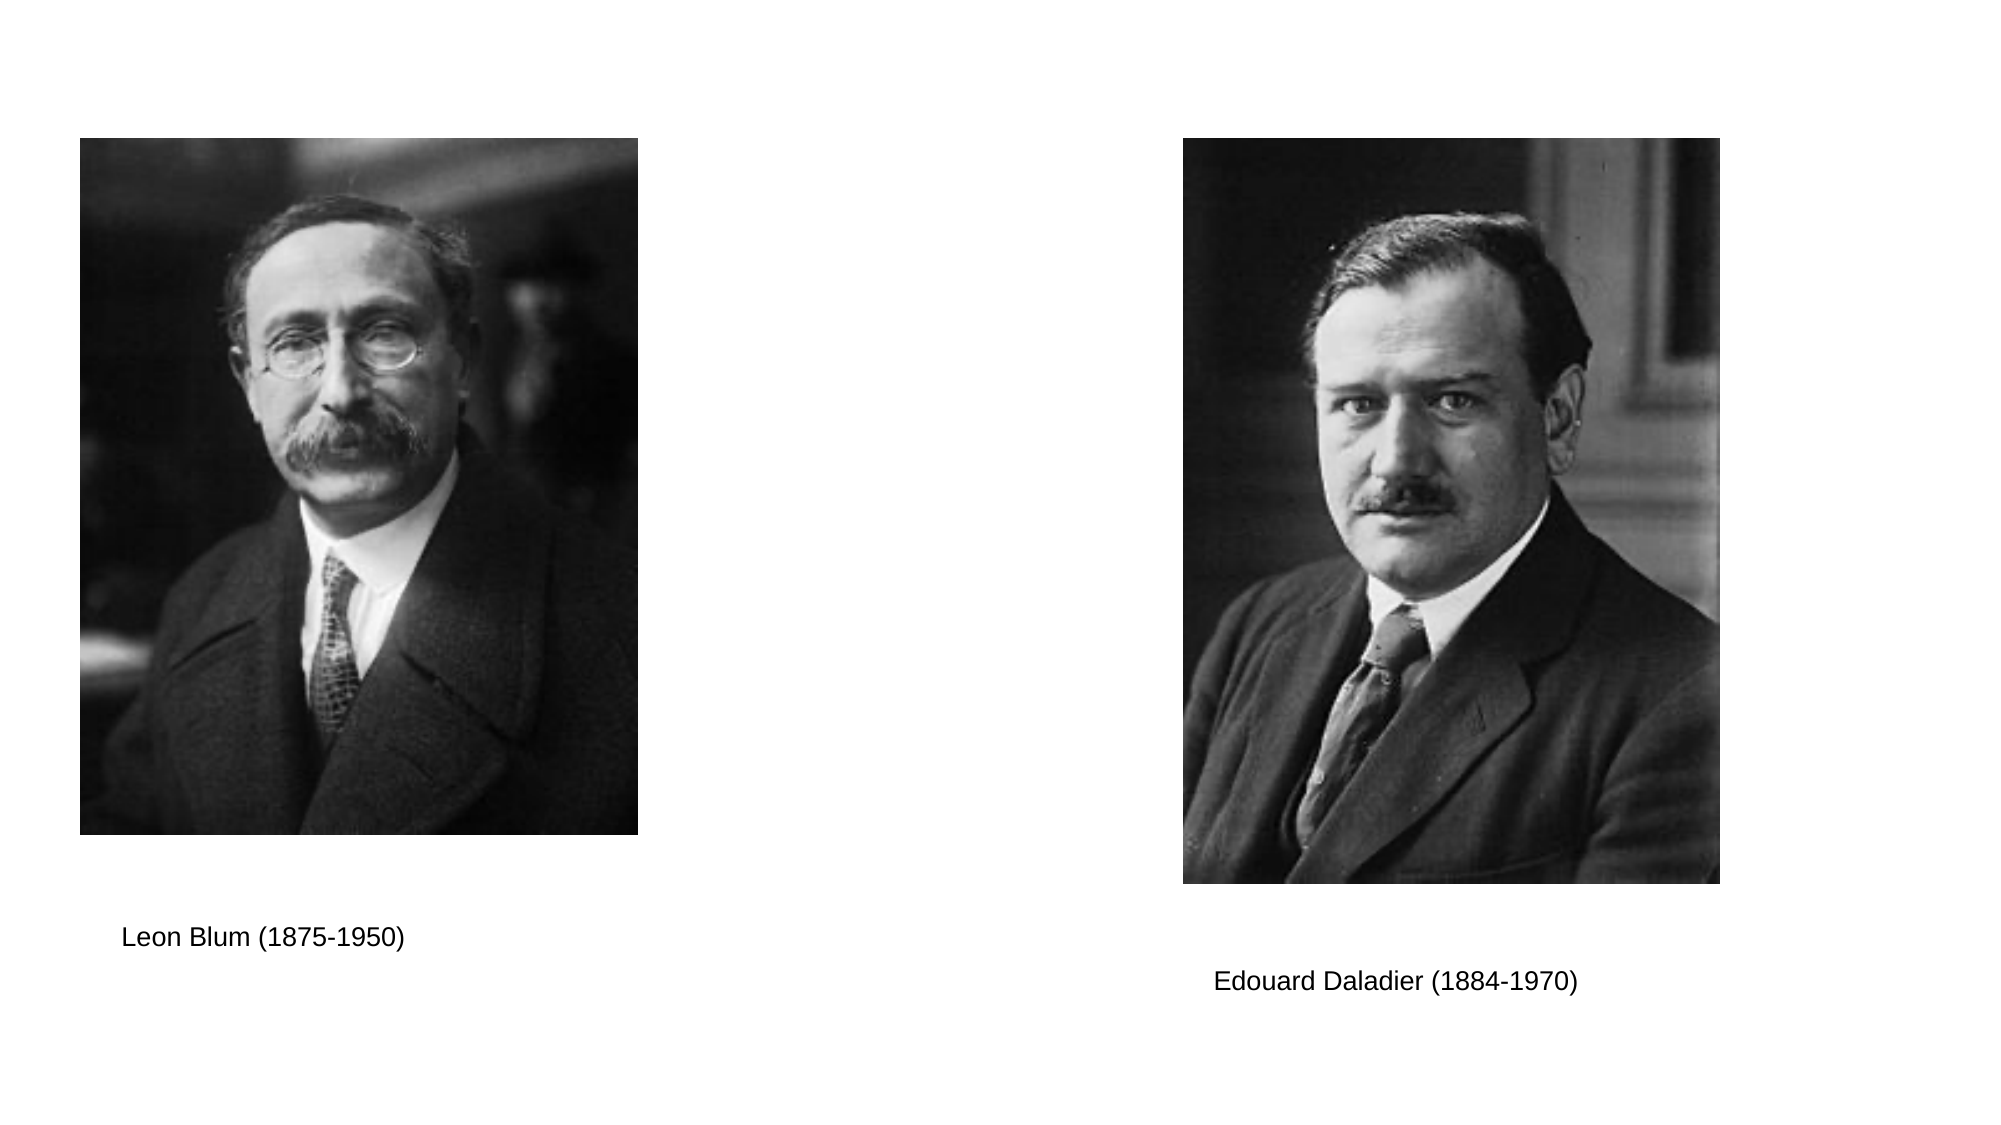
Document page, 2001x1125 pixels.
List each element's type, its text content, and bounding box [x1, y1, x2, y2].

text_box Edouard Daladier (1884-1970) [1198, 948, 1704, 1011]
picture [1182, 138, 1720, 884]
text_box Leon Blum (1875-1950) [106, 904, 612, 967]
picture [80, 138, 638, 836]
